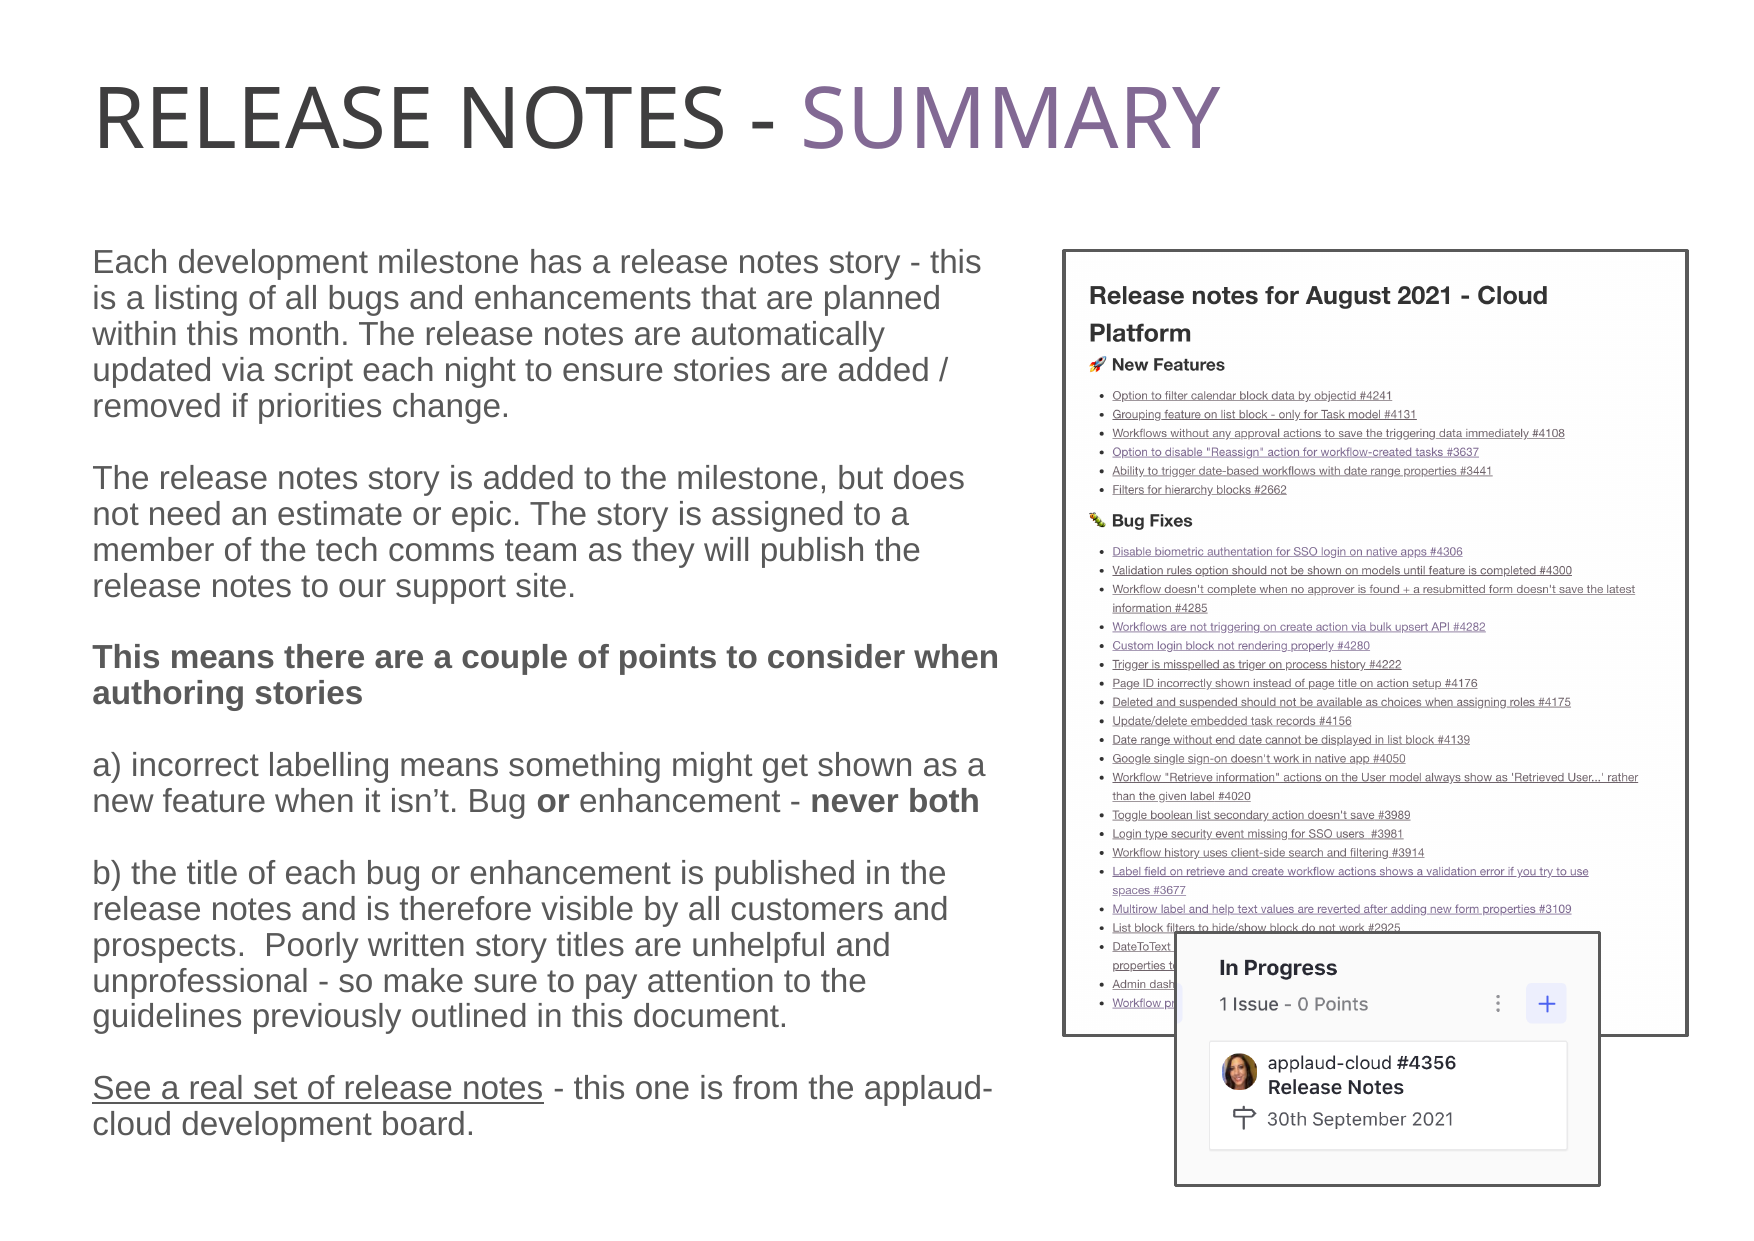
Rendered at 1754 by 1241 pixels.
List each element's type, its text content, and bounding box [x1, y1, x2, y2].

text_box RELEASE NOTES - SUMMARY [73, 65, 1374, 159]
picture [1065, 252, 1686, 1185]
list Each development milestone has a release notes story - this is a listing of all bugs and enhancements that are planned within this month. The release notes are automatically updated via script each night to ensure stories are added / removed if priorities change. The release notes story is added to the milestone, but does not need an estimate or epic. The story is assigned to a member of the tech comms team as they will publish the release notes to our support site. This means there are a couple of points to consider when authoring stories a) incorrect labelling means something might get shown as a new feature when it isn’t. Bug or enhancement - never both b) the title of each bug or enhancement is published in the release notes and is therefore visible by all customers and prospects. Poorly written story titles are unhelpful and unprofessional - so make sure to pay attention to the guidelines previously outlined in this document. See a real set of release notes - this one is from the applaud-cloud development board. [73, 235, 1026, 1153]
